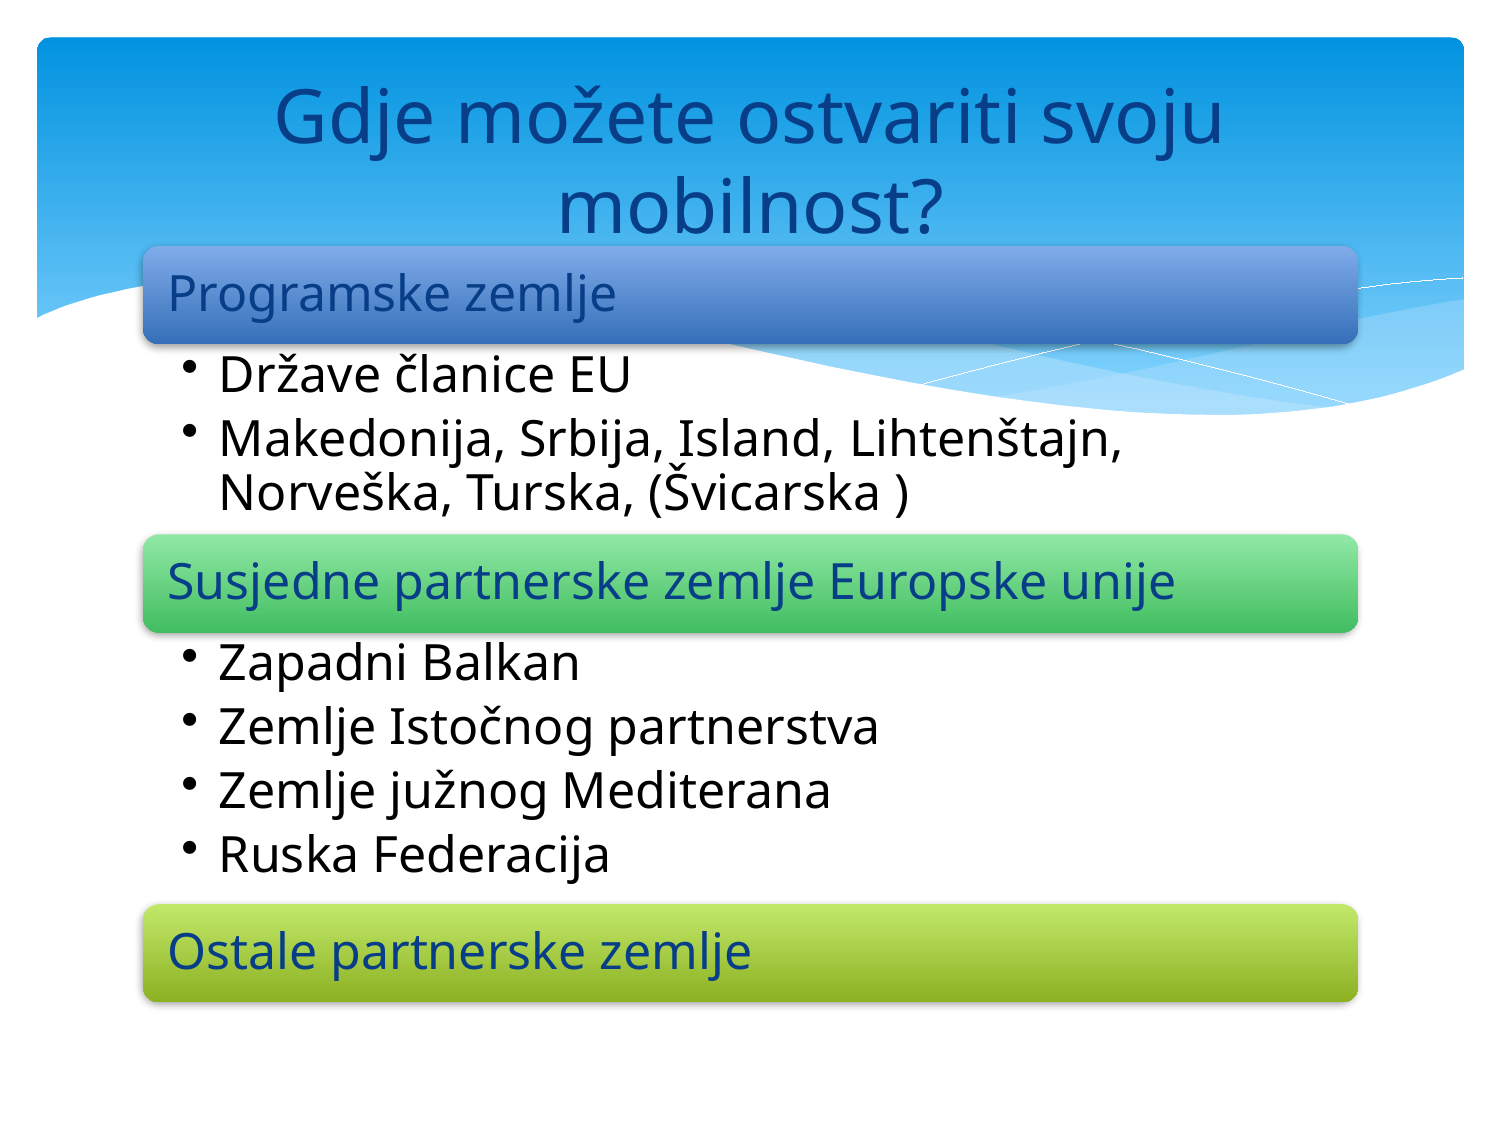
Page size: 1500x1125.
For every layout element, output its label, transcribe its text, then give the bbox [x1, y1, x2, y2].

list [142, 243, 1359, 1006]
title Gdje možete ostvariti svoju mobilnost? [75, 55, 1425, 261]
